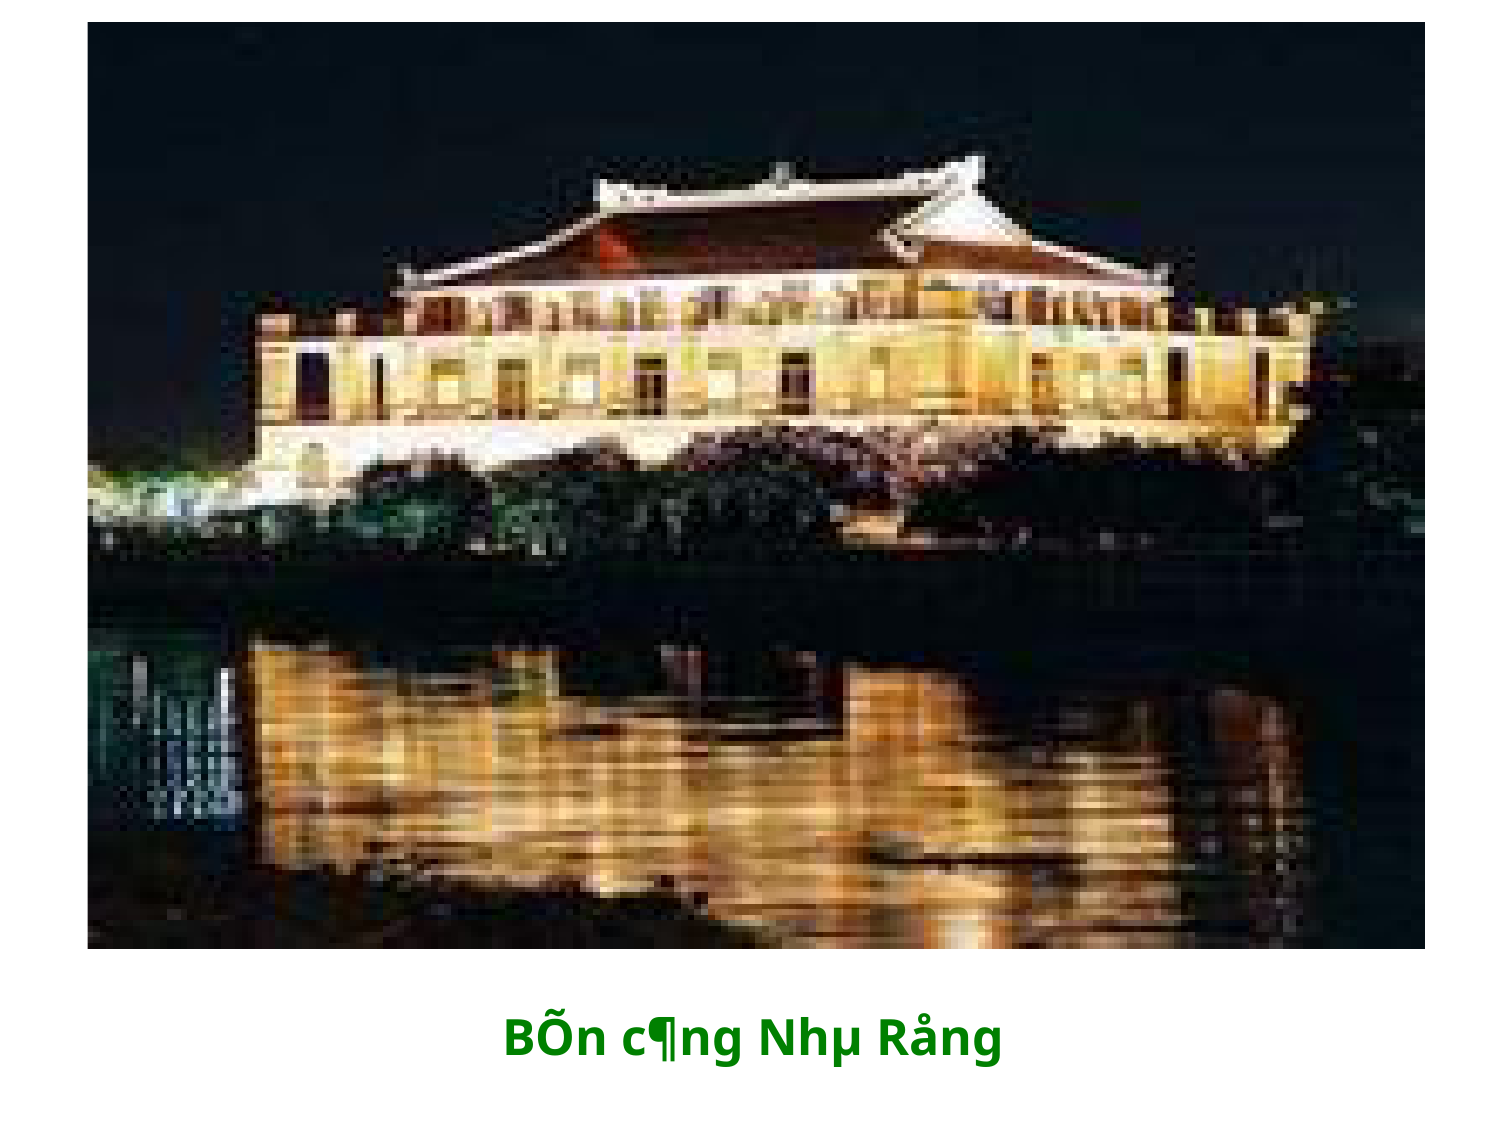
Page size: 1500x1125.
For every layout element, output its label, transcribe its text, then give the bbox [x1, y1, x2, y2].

picture [87, 22, 1426, 949]
text_box BÕn c¶ng Nhµ Rång [487, 998, 1113, 1074]
